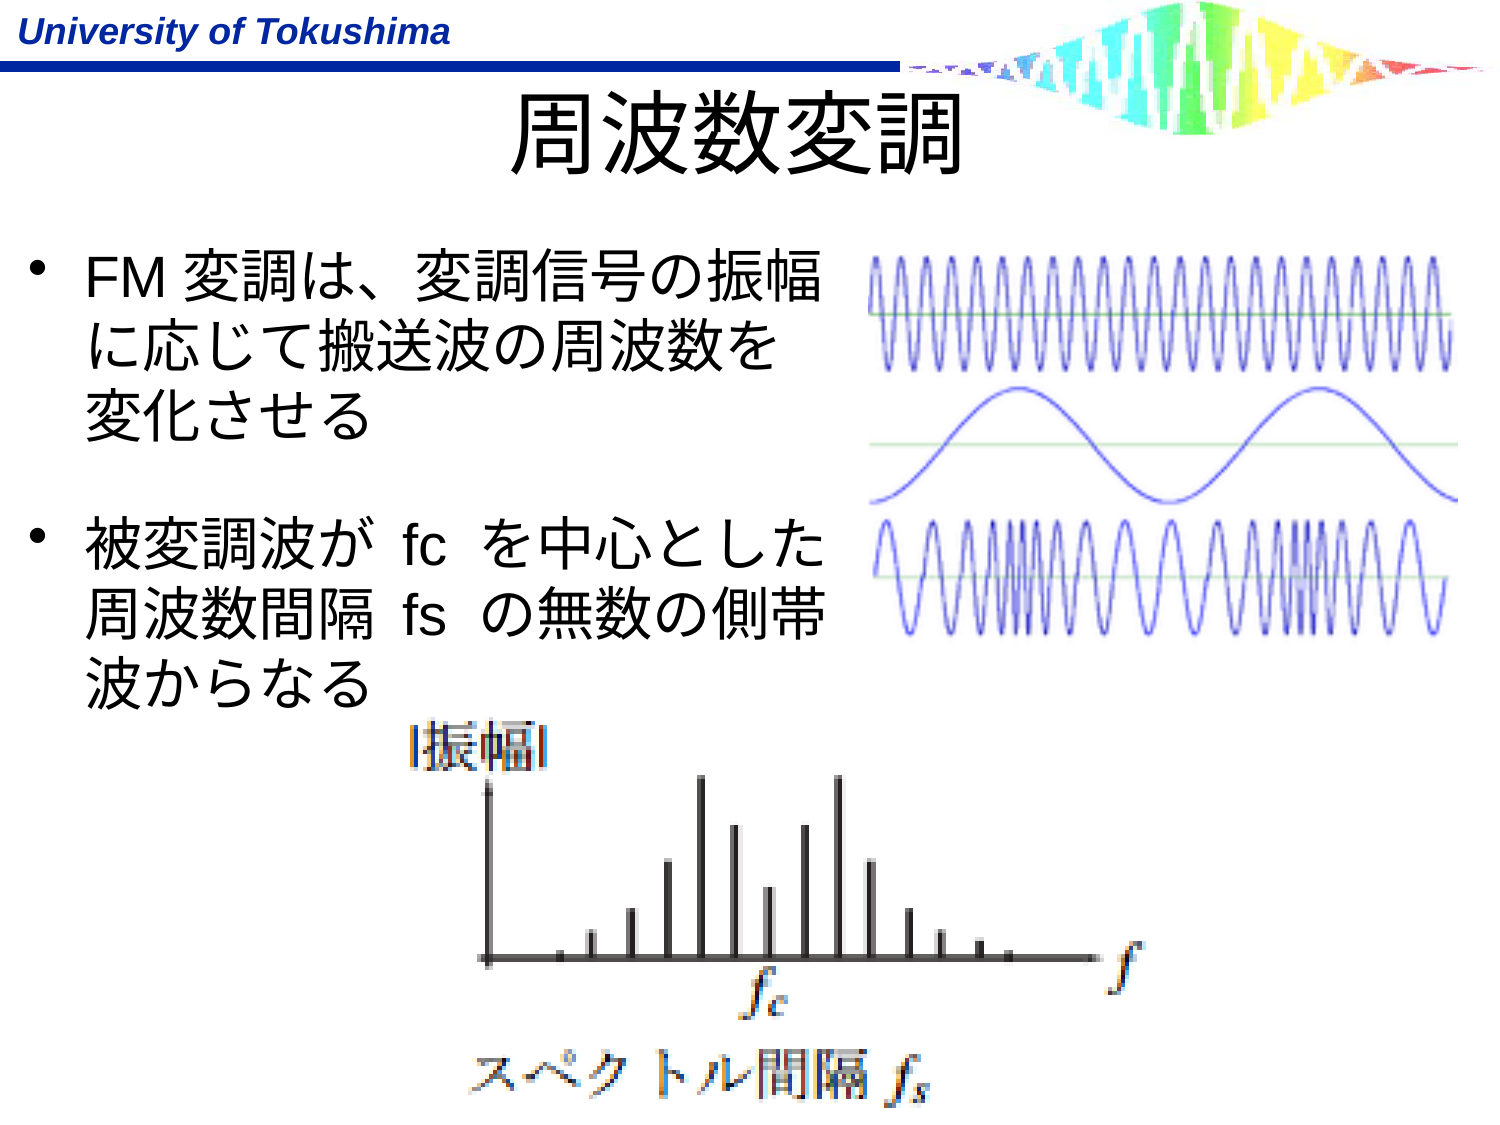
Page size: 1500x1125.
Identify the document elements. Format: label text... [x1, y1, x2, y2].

picture [867, 255, 1458, 660]
picture [900, 0, 1500, 138]
title 周波数変調 [65, 77, 1410, 185]
list FM変調は、変調信号の振幅に応じて搬送波の周波数を変化させる 被変調波が fc を中心とした周波数間隔 fs の無数の側帯波からなる [12, 231, 845, 736]
picture [397, 684, 1164, 1118]
